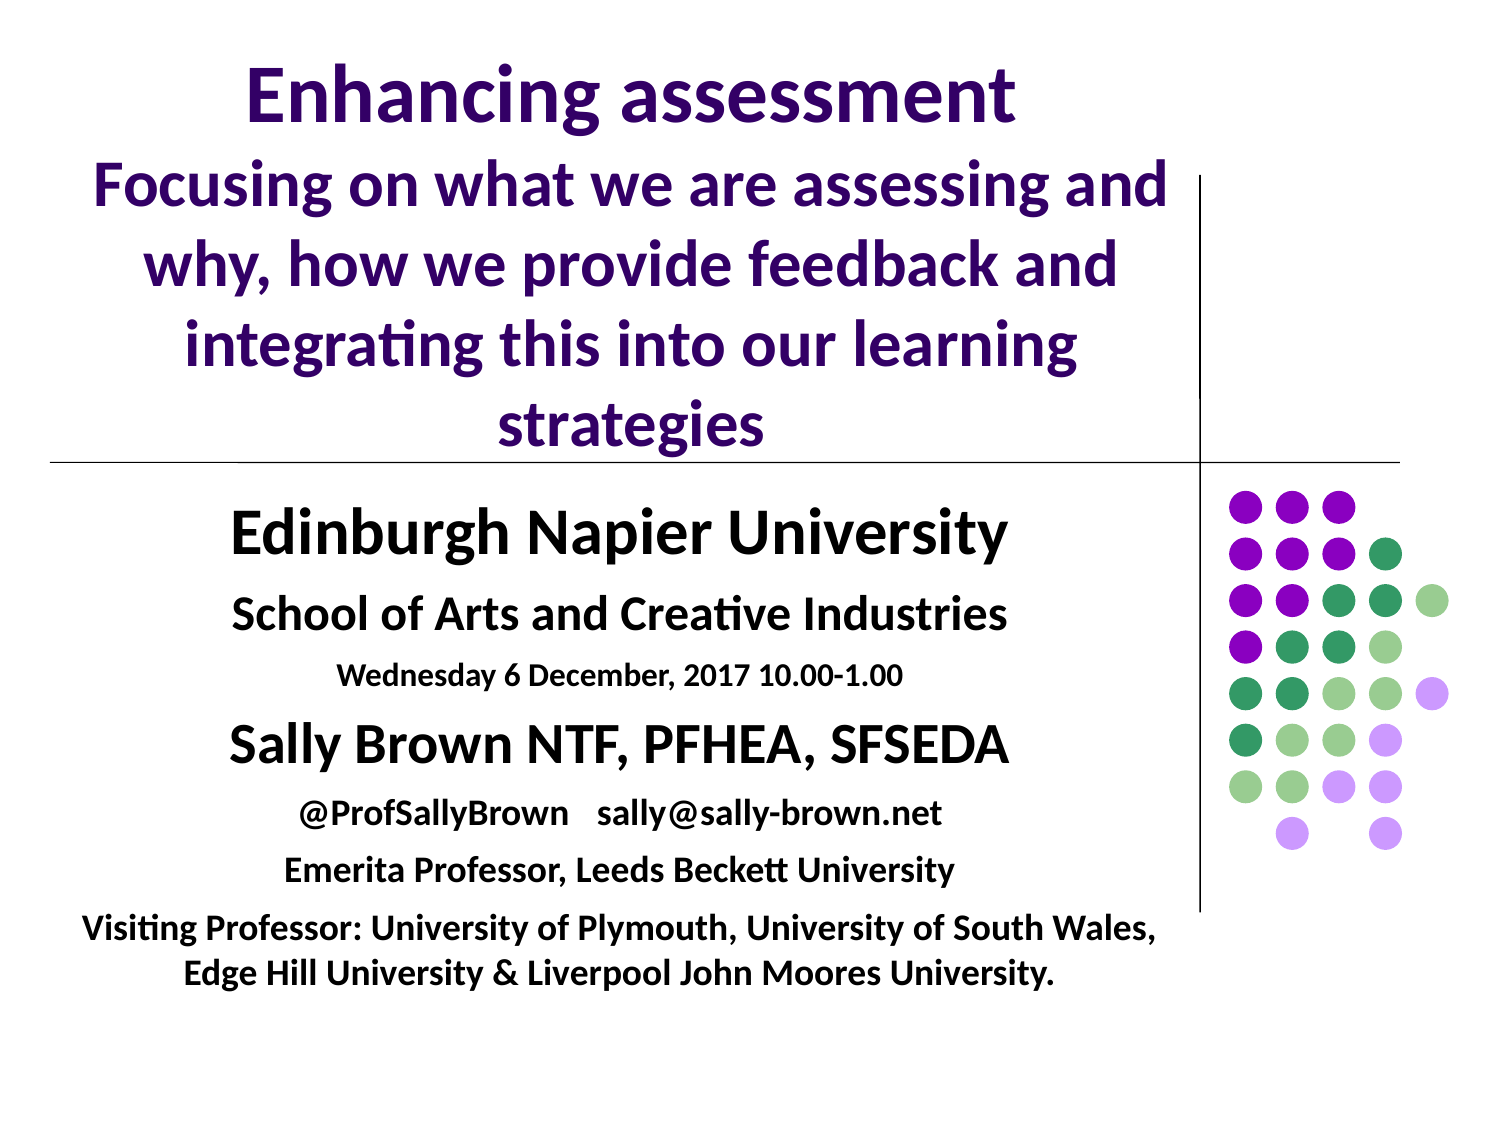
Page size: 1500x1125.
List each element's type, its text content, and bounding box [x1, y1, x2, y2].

text_box [656, 527, 687, 620]
title Enhancing assessment Focusing on what we are assessing and why, how we provide feedback and integrating this into our learning strategies [52, 42, 1211, 457]
subtitle Edinburgh Napier University School of Arts and Creative Industries Wednesday 6 December, 2017 10.00-1.00 Sally Brown NTF, PFHEA, SFSEDA @ProfSallyBrown sally@sally-brown.net Emerita Professor, Leeds Beckett University Visiting Professor: University of Plymouth, University of South Wales, Edge Hill University & Liverpool John Moores University. [52, 480, 1188, 1044]
